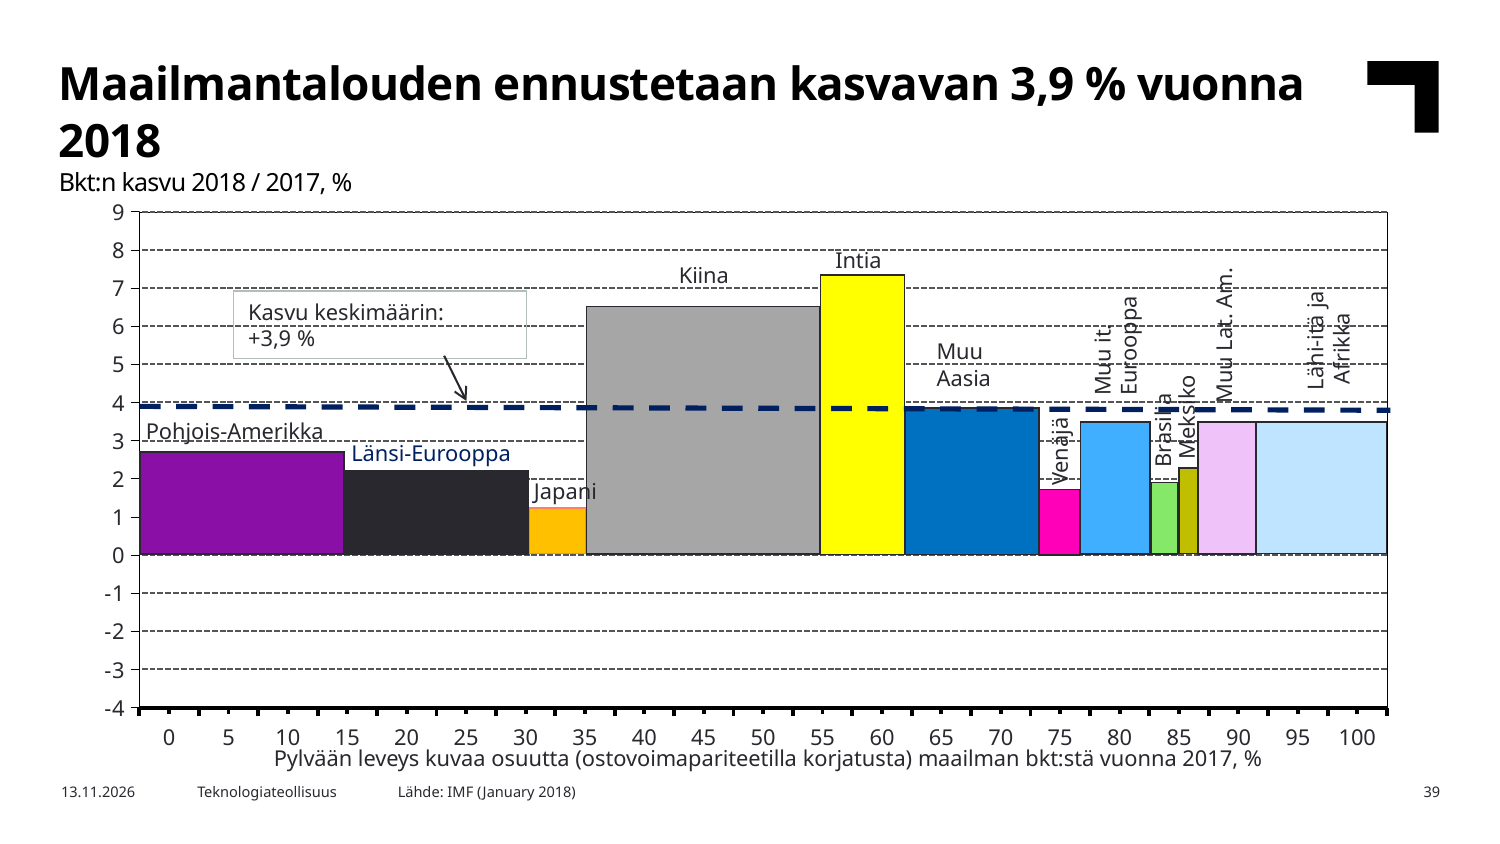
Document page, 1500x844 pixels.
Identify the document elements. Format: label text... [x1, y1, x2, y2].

text_box Pylvään leveys kuvaa osuutta (ostovoimapariteetilla korjatusta) maailman bkt:stä vuonna 2017, % [258, 770, 1279, 778]
slide_number 39 [1313, 775, 1456, 803]
chart [62, 180, 1440, 763]
footer Teknologiateollisuus [182, 775, 382, 803]
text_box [443, 355, 467, 402]
list Maailmantalouden ennustetaan kasvavan 3,9 % vuonna 2018 Bkt:n kasvu 2018 / 2017, % [41, 46, 1353, 153]
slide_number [46, 775, 182, 803]
list Lähde: IMF (January 2018) [382, 778, 871, 803]
